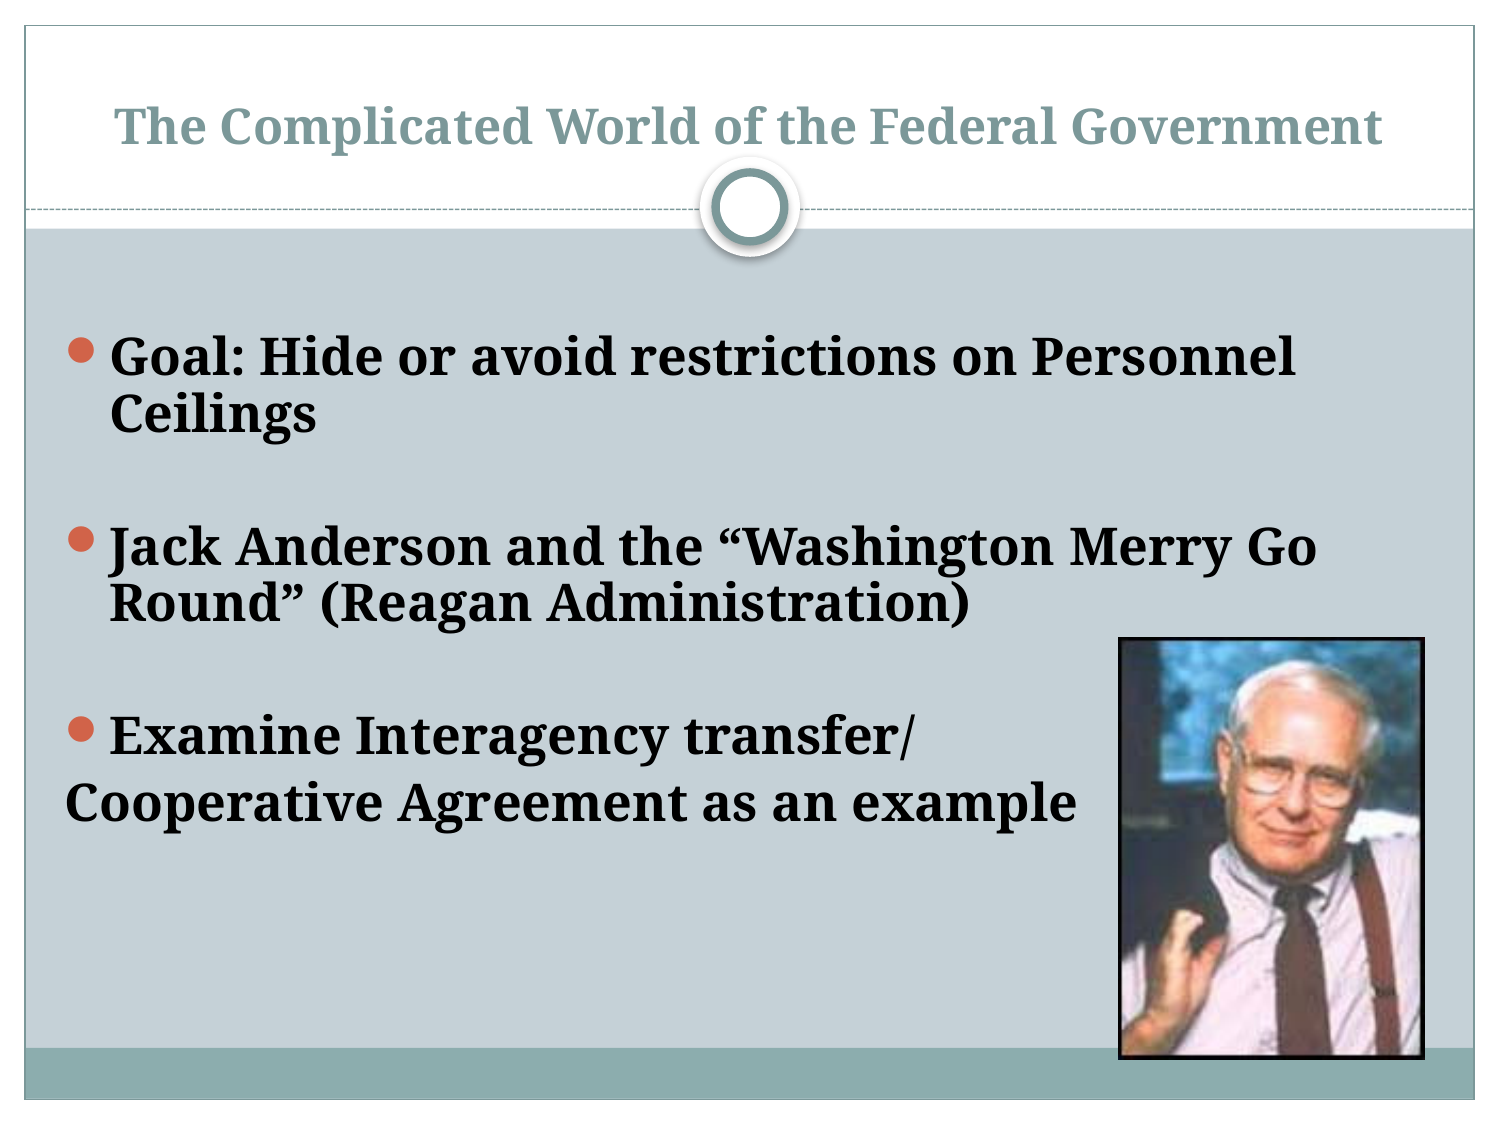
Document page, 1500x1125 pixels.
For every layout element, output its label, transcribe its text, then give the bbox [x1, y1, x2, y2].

title The Complicated World of the Federal Government [49, 37, 1450, 162]
list Goal: Hide or avoid restrictions on Personnel Ceilings Jack Anderson and the “Washington Merry Go Round” (Reagan Administration) Examine Interagency transfer/ Cooperative Agreement as an example [49, 250, 1445, 1001]
picture [1117, 637, 1426, 1060]
